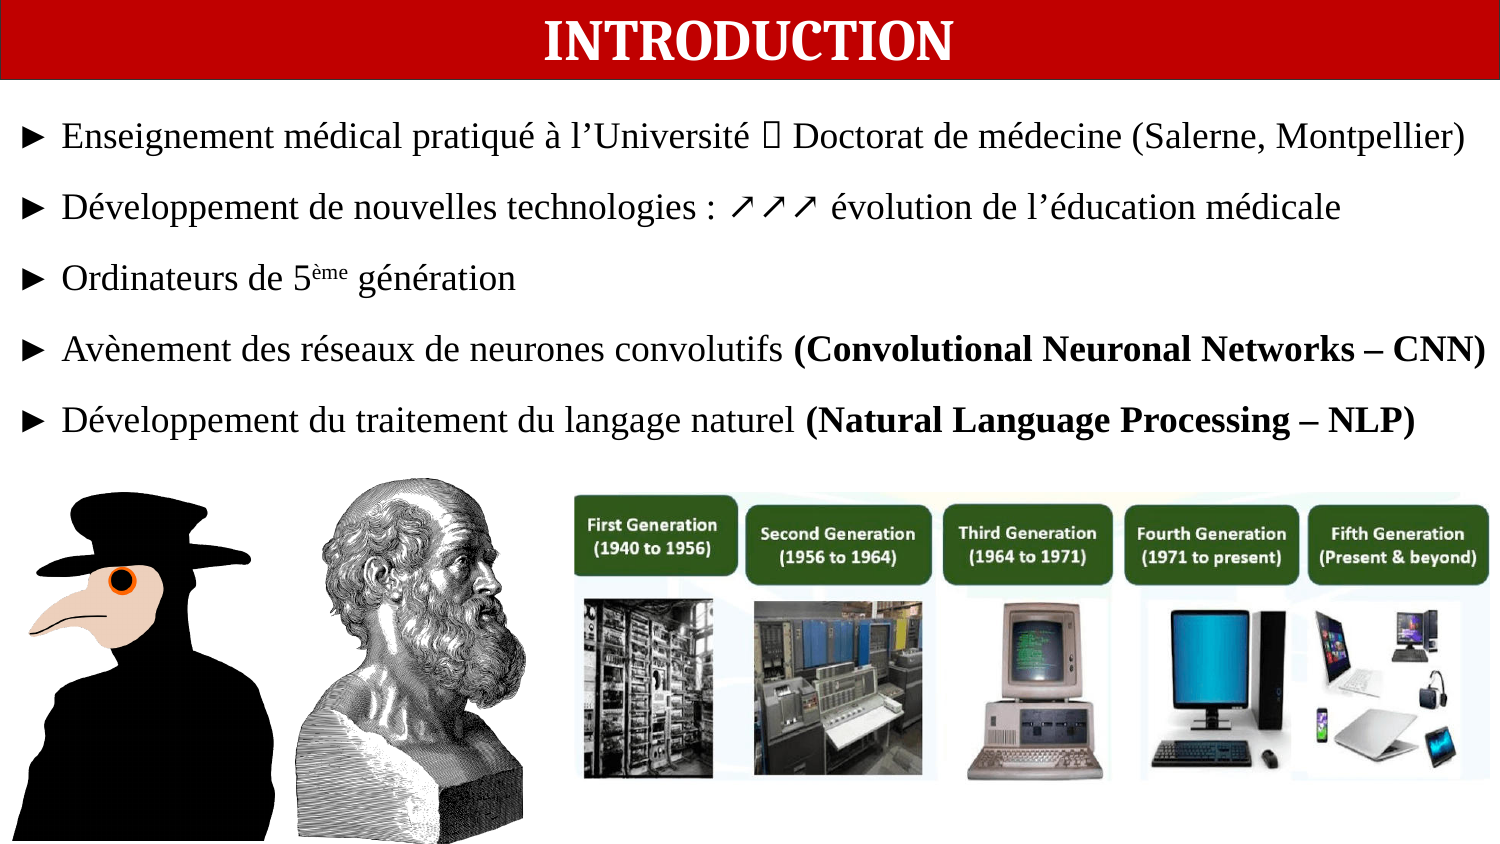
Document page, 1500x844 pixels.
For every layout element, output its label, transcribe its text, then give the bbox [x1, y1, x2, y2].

title INTRODUCTION [0, 0, 1500, 80]
text_box ► Enseignement médical pratiqué à l’Université  Doctorat de médecine (Salerne, Montpellier) ► Développement de nouvelles technologies : ↗↗↗ évolution de l’éducation médicale ► Ordinateurs de 5ème génération ► Avènement des réseaux de neurones convolutifs (Convolutional Neuronal Networks – CNN) ► Développement du traitement du langage naturel (Natural Language Processing – NLP) [0, 103, 1500, 648]
picture [573, 492, 1491, 789]
picture [12, 492, 275, 841]
picture [295, 478, 526, 844]
